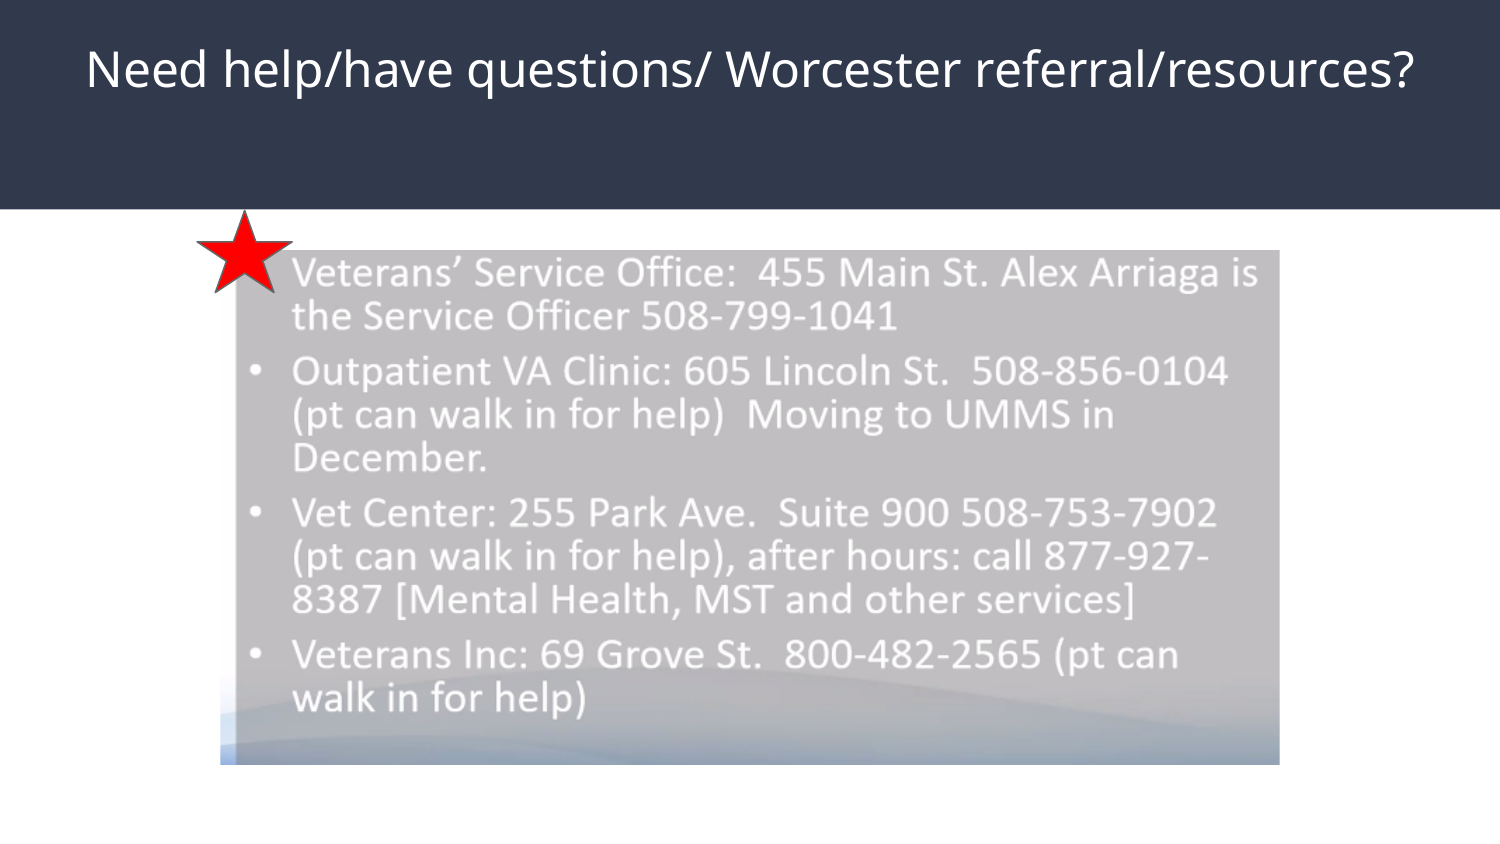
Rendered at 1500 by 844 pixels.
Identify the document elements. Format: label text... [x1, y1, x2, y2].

title Need help/have questions/ Worcester referral/resources? [51, 22, 1449, 126]
picture [220, 250, 1280, 844]
text_box [197, 210, 293, 255]
